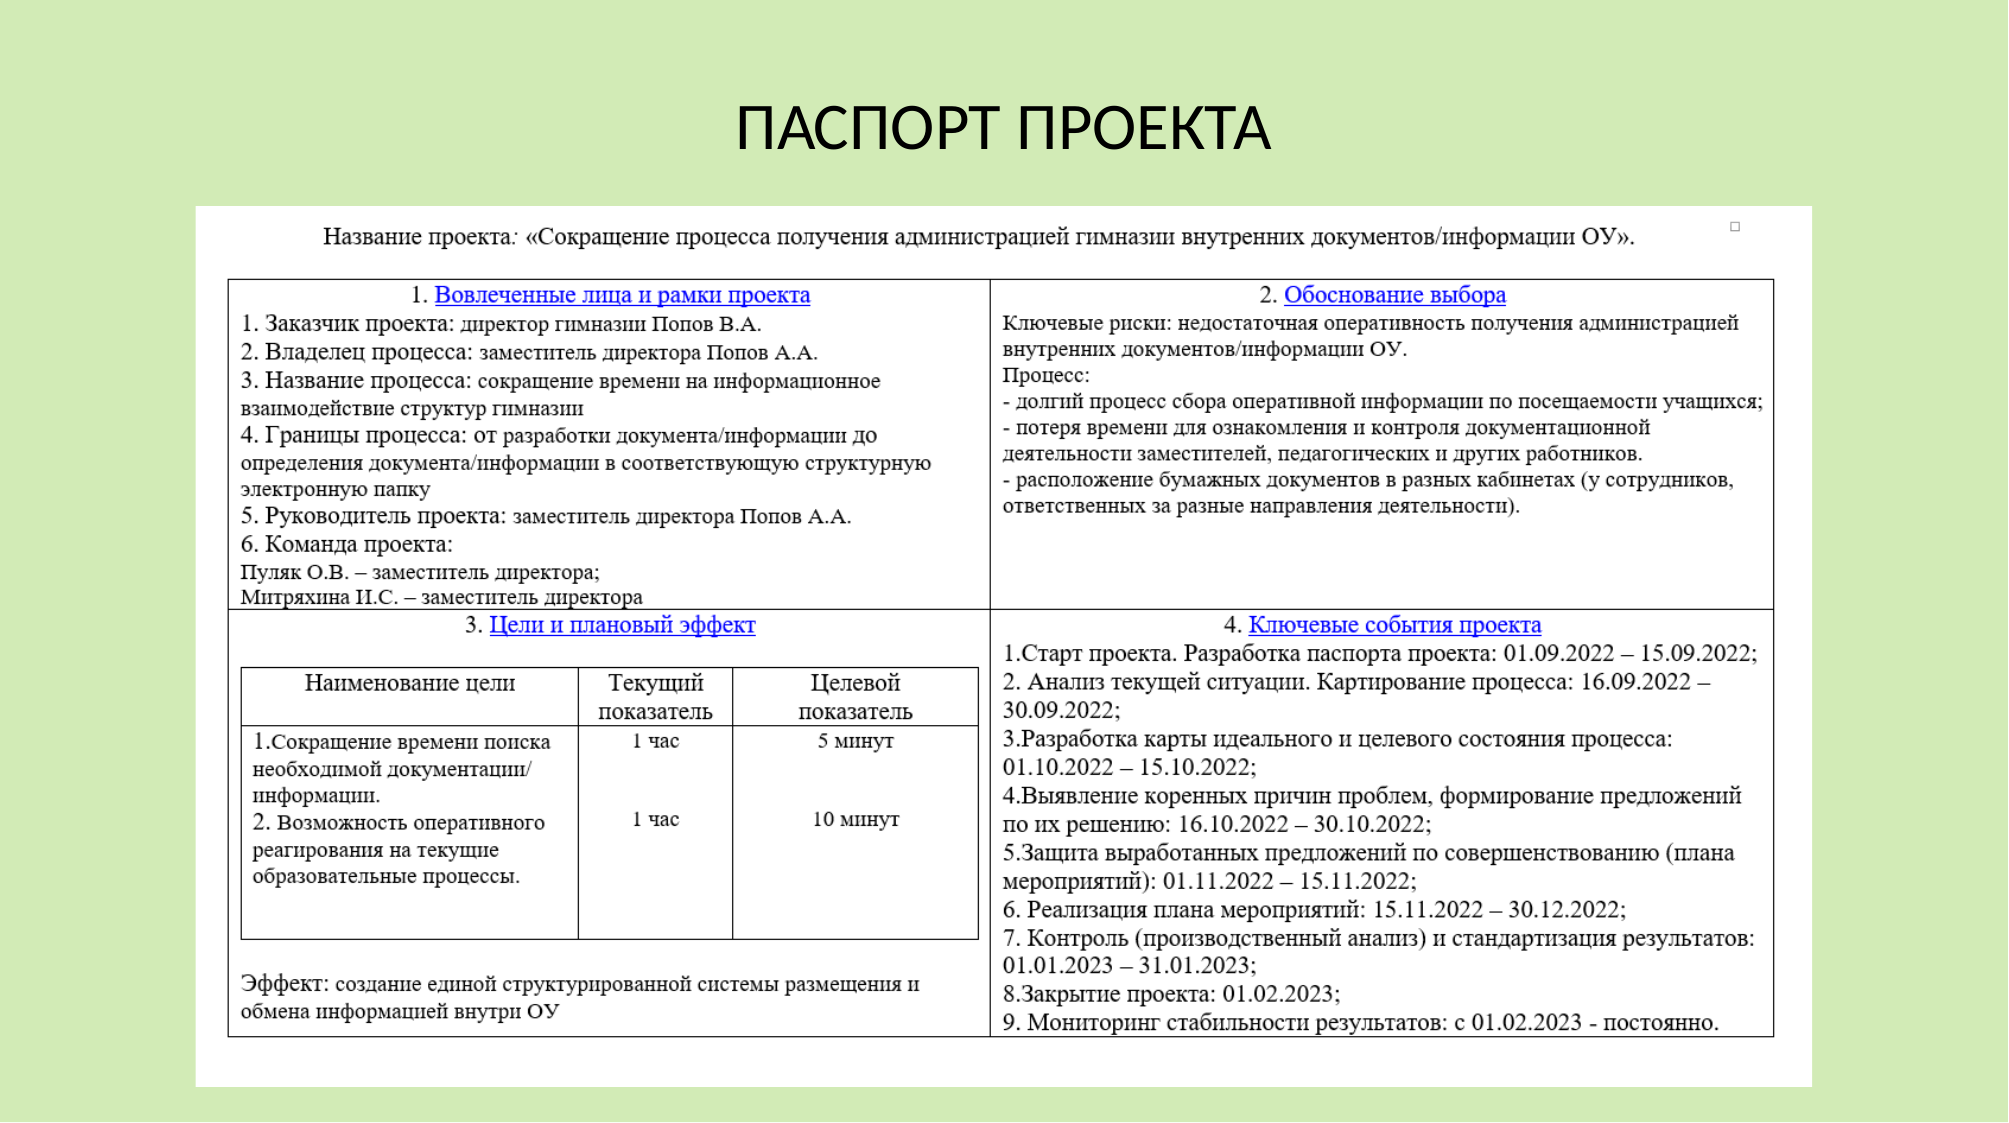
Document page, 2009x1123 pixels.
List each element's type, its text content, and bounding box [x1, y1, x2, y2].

title ПАСПОРТ ПРОЕКТА [59, 29, 1949, 217]
picture [195, 206, 1813, 1087]
